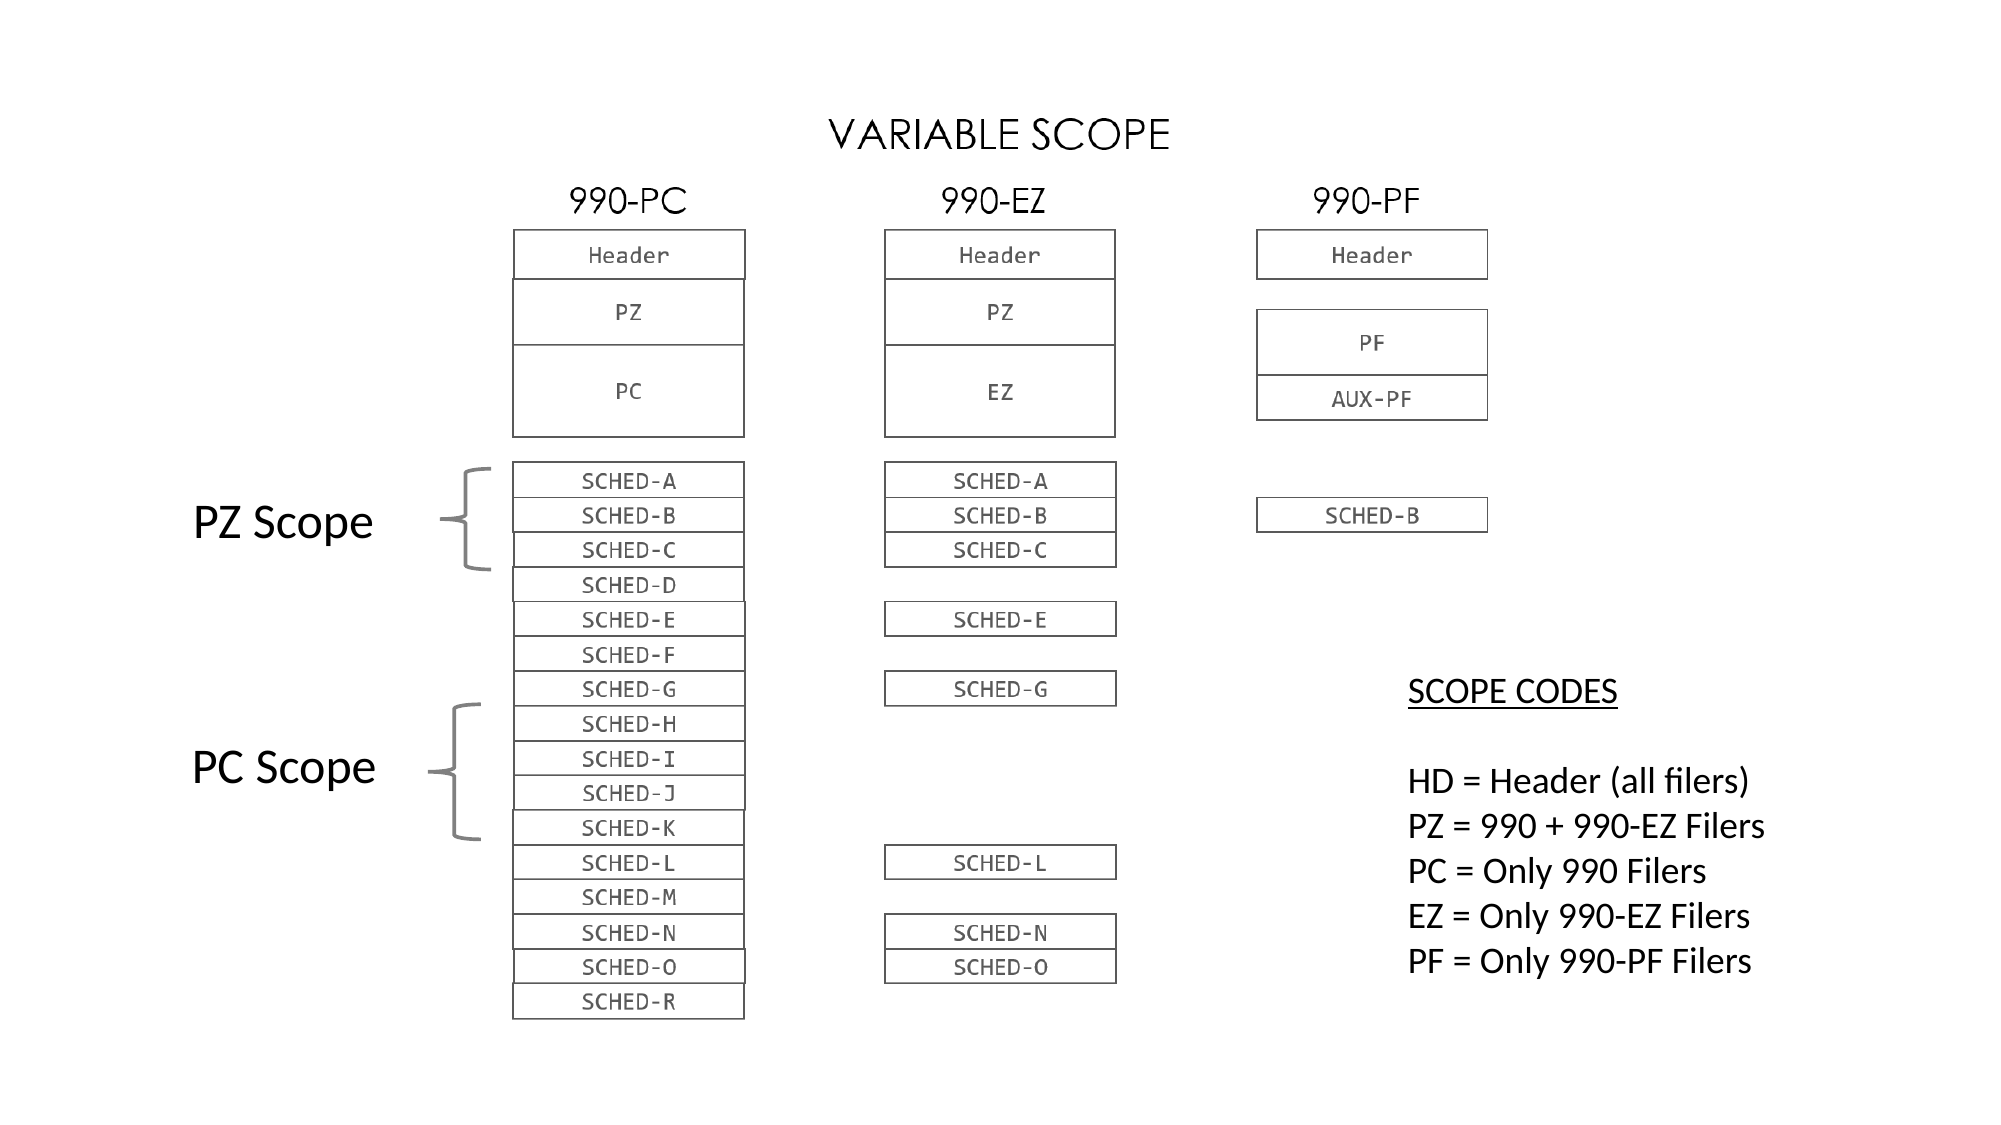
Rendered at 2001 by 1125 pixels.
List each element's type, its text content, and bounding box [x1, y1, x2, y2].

text_box SCOPE CODES HD = Header (all filers) PZ = 990 + 990-EZ Filers PC = Only 990 Filers EZ = Only 990-EZ Filers PF = Only 990-PF Filers [1393, 659, 1781, 1034]
picture [512, 95, 1488, 1030]
text_box [439, 468, 492, 571]
text_box [427, 703, 481, 840]
text_box PZ Scope [178, 481, 389, 556]
text_box PC Scope [177, 725, 442, 801]
